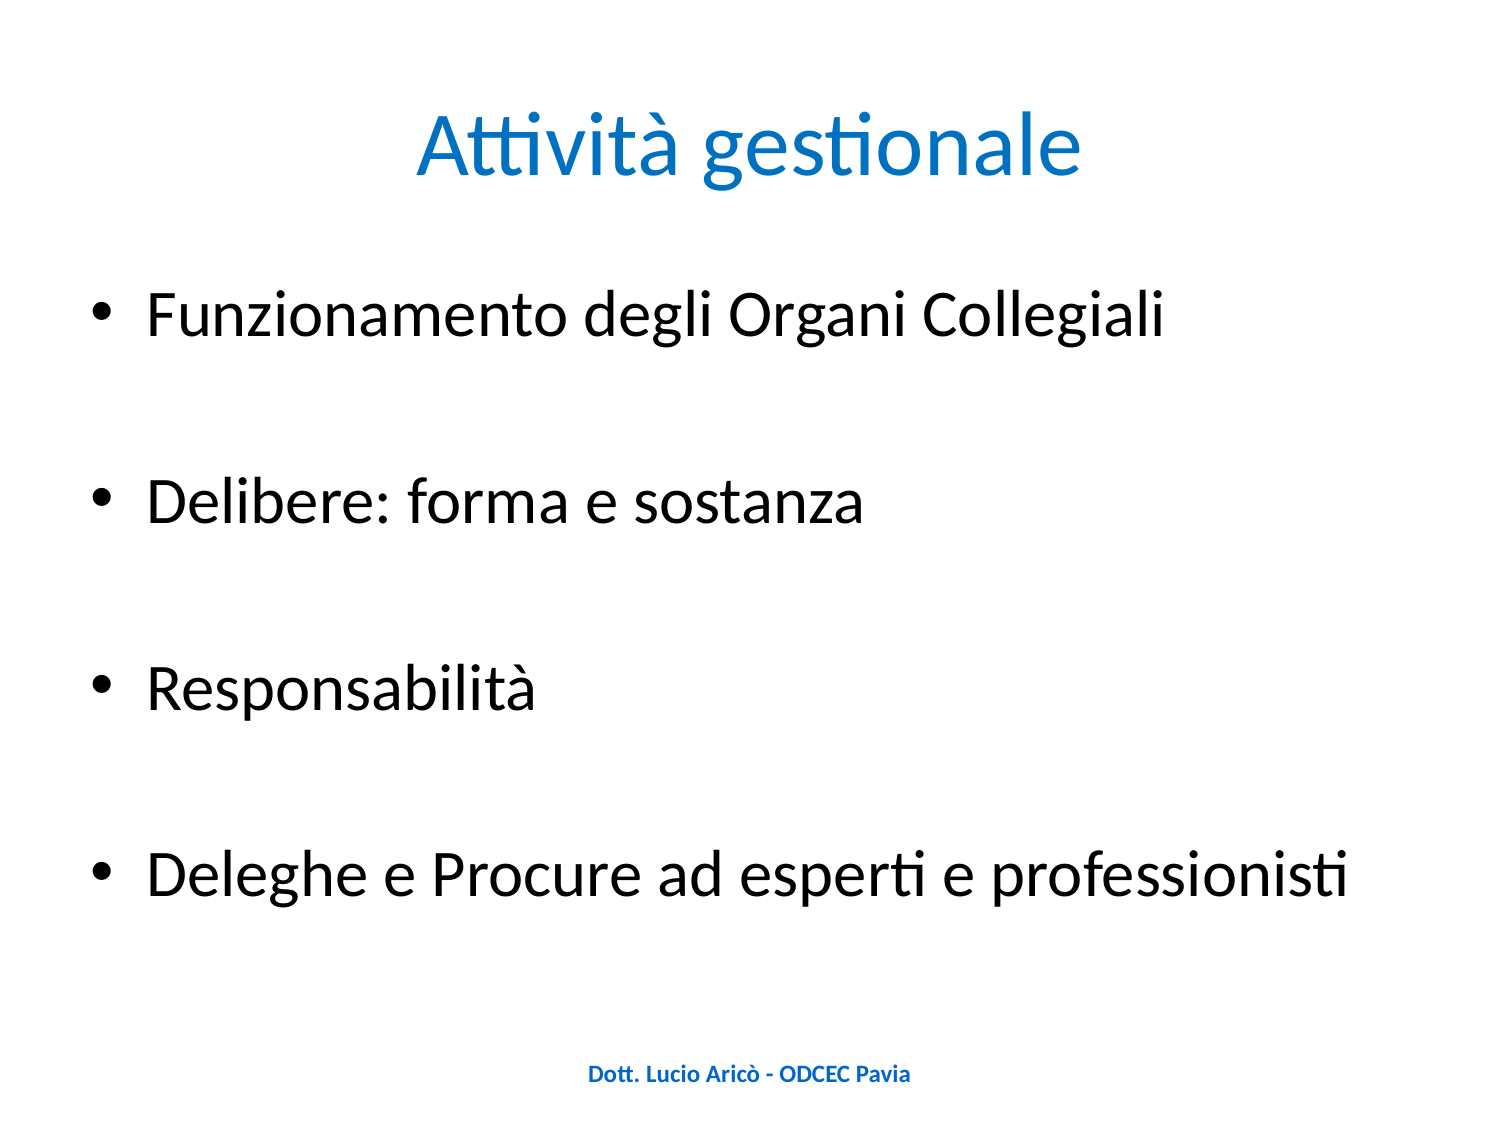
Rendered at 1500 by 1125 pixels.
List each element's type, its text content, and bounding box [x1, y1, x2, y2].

title Attività gestionale [75, 45, 1425, 233]
footer Dott. Lucio Aricò - ODCEC Pavia [512, 1042, 988, 1103]
list Funzionamento degli Organi Collegiali Delibere: forma e sostanza Responsabilità Deleghe e Procure ad esperti e professionisti [75, 262, 1425, 1005]
